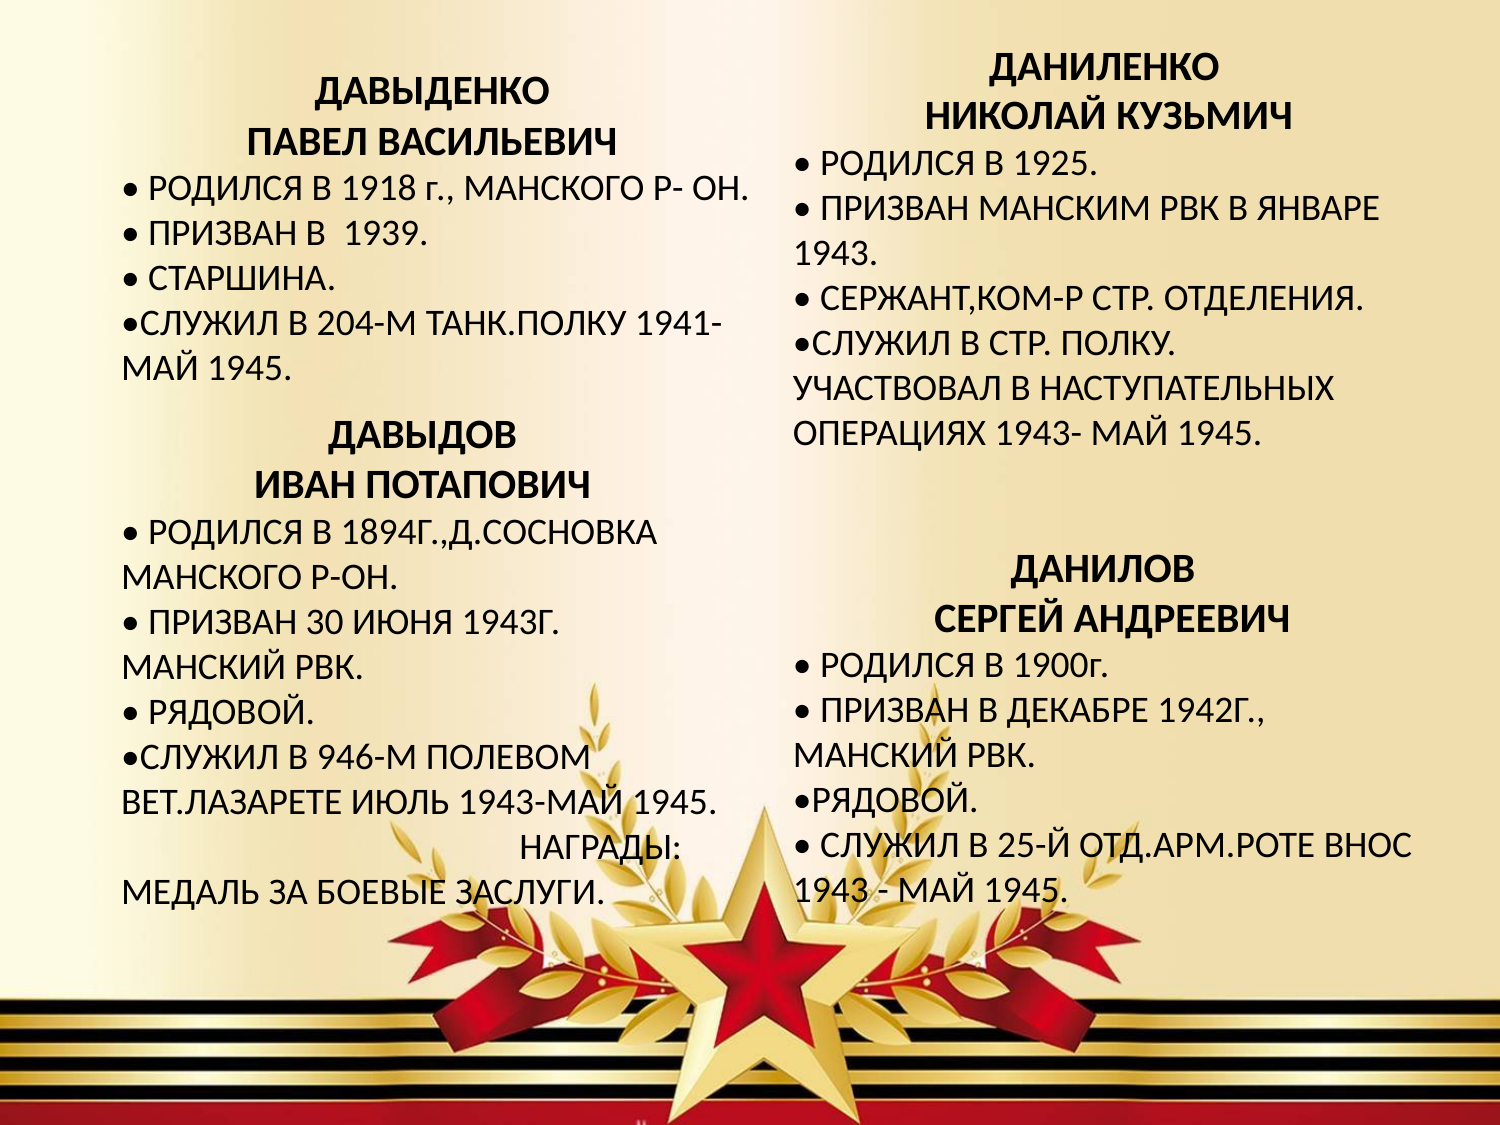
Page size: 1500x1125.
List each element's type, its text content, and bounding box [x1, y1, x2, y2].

text_box ДАВЫДЕНКО ПАВЕЛ ВАСИЛЬЕВИЧ • РОДИЛСЯ В 1918 г., МАНСКОГО Р- ОН. • ПРИЗВАН В 1939. • СТАРШИНА. •СЛУЖИЛ В 204-М ТАНК.ПОЛКУ 1941-МАЙ 1945. [106, 55, 768, 396]
picture [0, 0, 1500, 1125]
text_box ДАНИЛОВ СЕРГЕЙ АНДРЕЕВИЧ • РОДИЛСЯ В 1900г. • ПРИЗВАН В ДЕКАБРЕ 1942Г., МАНСКИЙ РВК. •РЯДОВОЙ. • СЛУЖИЛ В 25-Й ОТД.АРМ.РОТЕ ВНОС 1943 - МАЙ 1945. [778, 532, 1447, 918]
text_box [98, 78, 762, 988]
text_box ДАВЫДОВ ИВАН ПОТАПОВИЧ • РОДИЛСЯ В 1894Г.,Д.СОСНОВКА МАНСКОГО Р-ОН. • ПРИЗВАН 30 ИЮНЯ 1943Г. МАНСКИЙ РВК. • РЯДОВОЙ. •СЛУЖИЛ В 946-М ПОЛЕВОМ ВЕТ.ЛАЗАРЕТЕ ИЮЛЬ 1943-МАЙ 1945. НАГРАДЫ: МЕДАЛЬ ЗА БОЕВЫЕ ЗАСЛУГИ. [106, 399, 739, 919]
text_box ДАНИЛЕНКО НИКОЛАЙ КУЗЬМИЧ • РОДИЛСЯ В 1925. • ПРИЗВАН МАНСКИМ РВК В ЯНВАРЕ 1943. • СЕРЖАНТ,КОМ-Р СТР. ОТДЕЛЕНИЯ. •СЛУЖИЛ В СТР. ПОЛКУ. УЧАСТВОВАЛ В НАСТУПАТЕЛЬНЫХ ОПЕРАЦИЯХ 1943- МАЙ 1945. [778, 30, 1440, 461]
